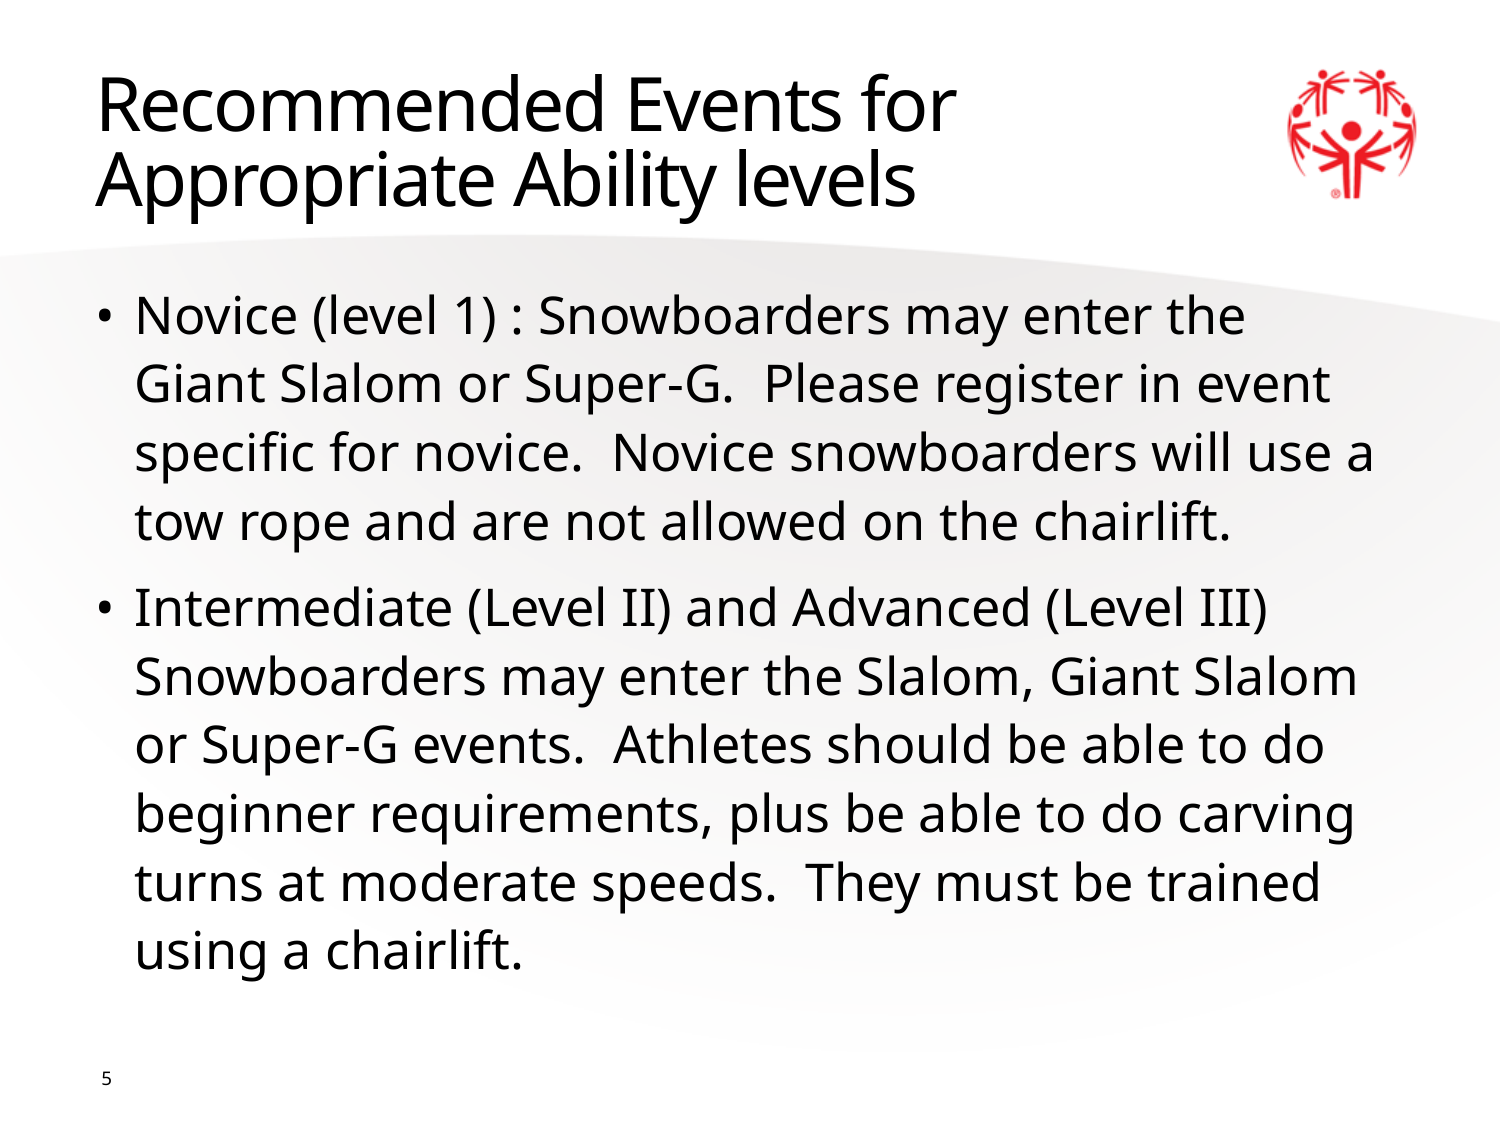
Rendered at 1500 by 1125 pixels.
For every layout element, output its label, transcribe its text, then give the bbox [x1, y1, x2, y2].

slide_number 5 [90, 1061, 665, 1093]
picture [0, 0, 1500, 1125]
title Recommended Events for Appropriate Ability levels [89, 60, 1247, 232]
list • Novice (level 1) : Snowboarders may enter the Giant Slalom or Super-G. Please register in event specific for novice. Novice snowboarders will use a tow rope and are not allowed on the chairlift. • Intermediate (Level II) and Advanced (Level III) Snowboarders may enter the Slalom, Giant Slalom or Super-G events. Athletes should be able to do beginner requirements, plus be able to do carving turns at moderate speeds. They must be trained using a chairlift. [89, 270, 1388, 1003]
